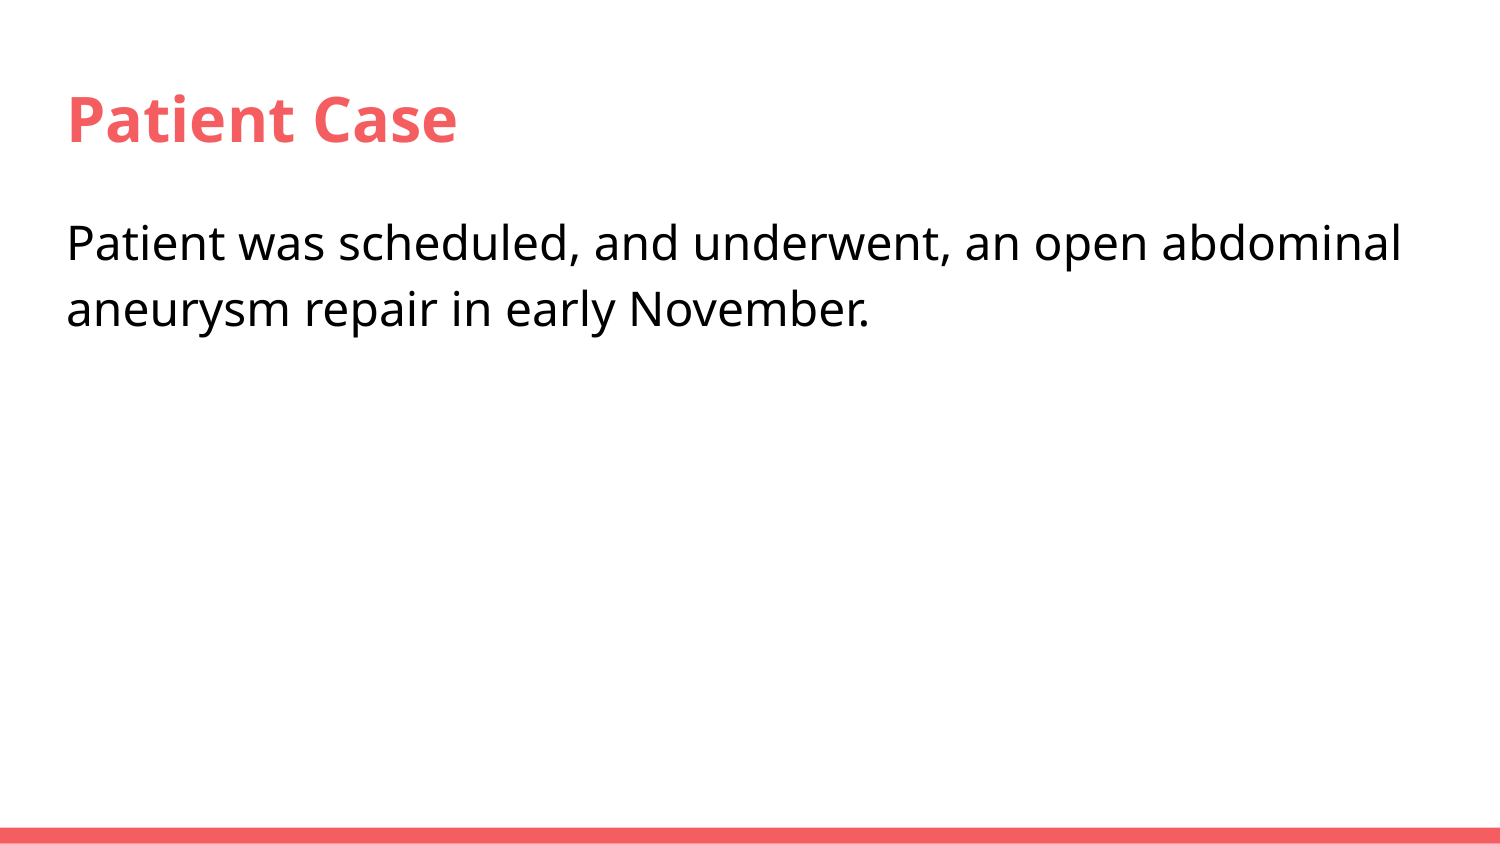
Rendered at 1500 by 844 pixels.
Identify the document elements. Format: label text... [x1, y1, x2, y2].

title Patient Case [51, 64, 1449, 167]
list Patient was scheduled, and underwent, an open abdominal aneurysm repair in early November. [51, 189, 1449, 750]
